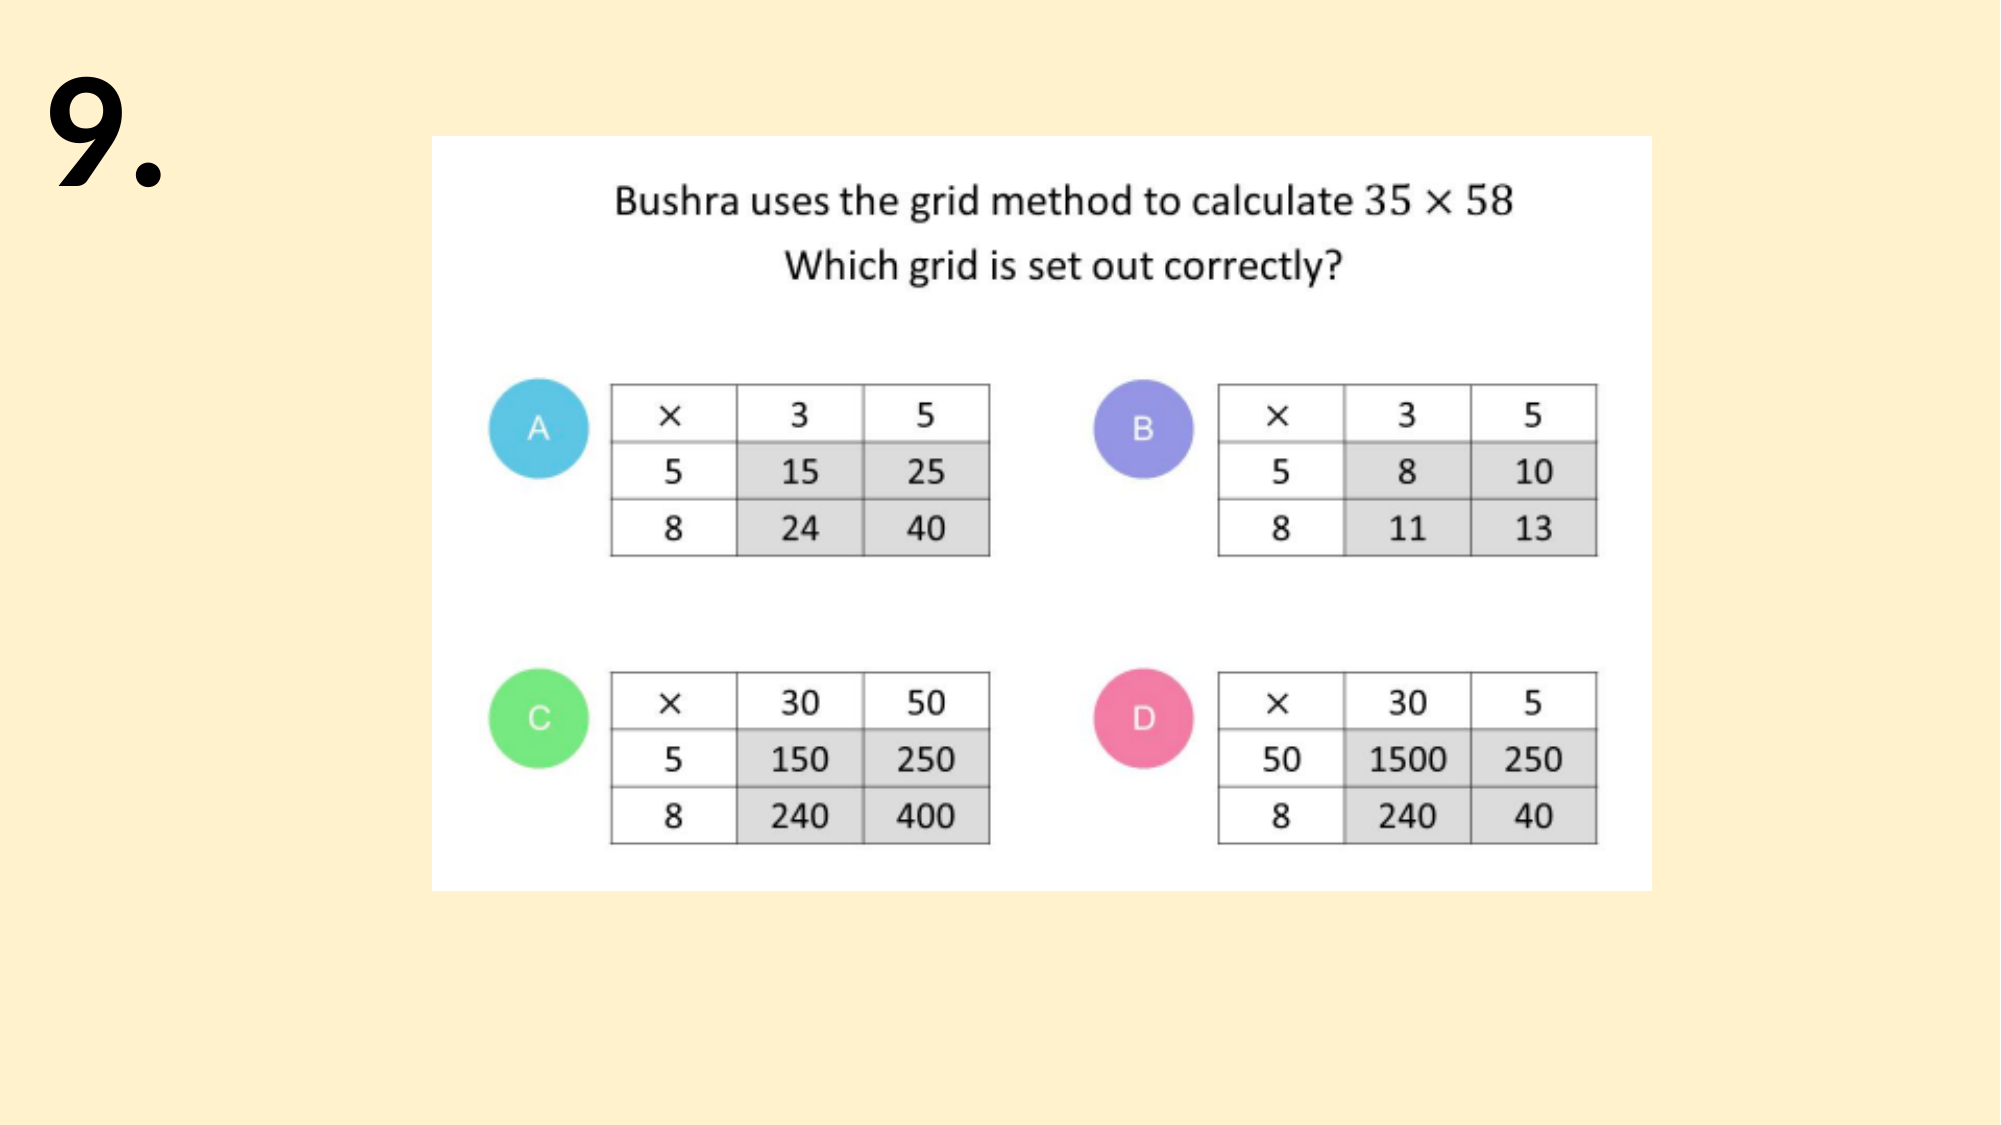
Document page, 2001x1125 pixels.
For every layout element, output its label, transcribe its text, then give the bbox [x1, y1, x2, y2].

picture [432, 136, 1652, 891]
text_box 9. [26, 12, 188, 228]
